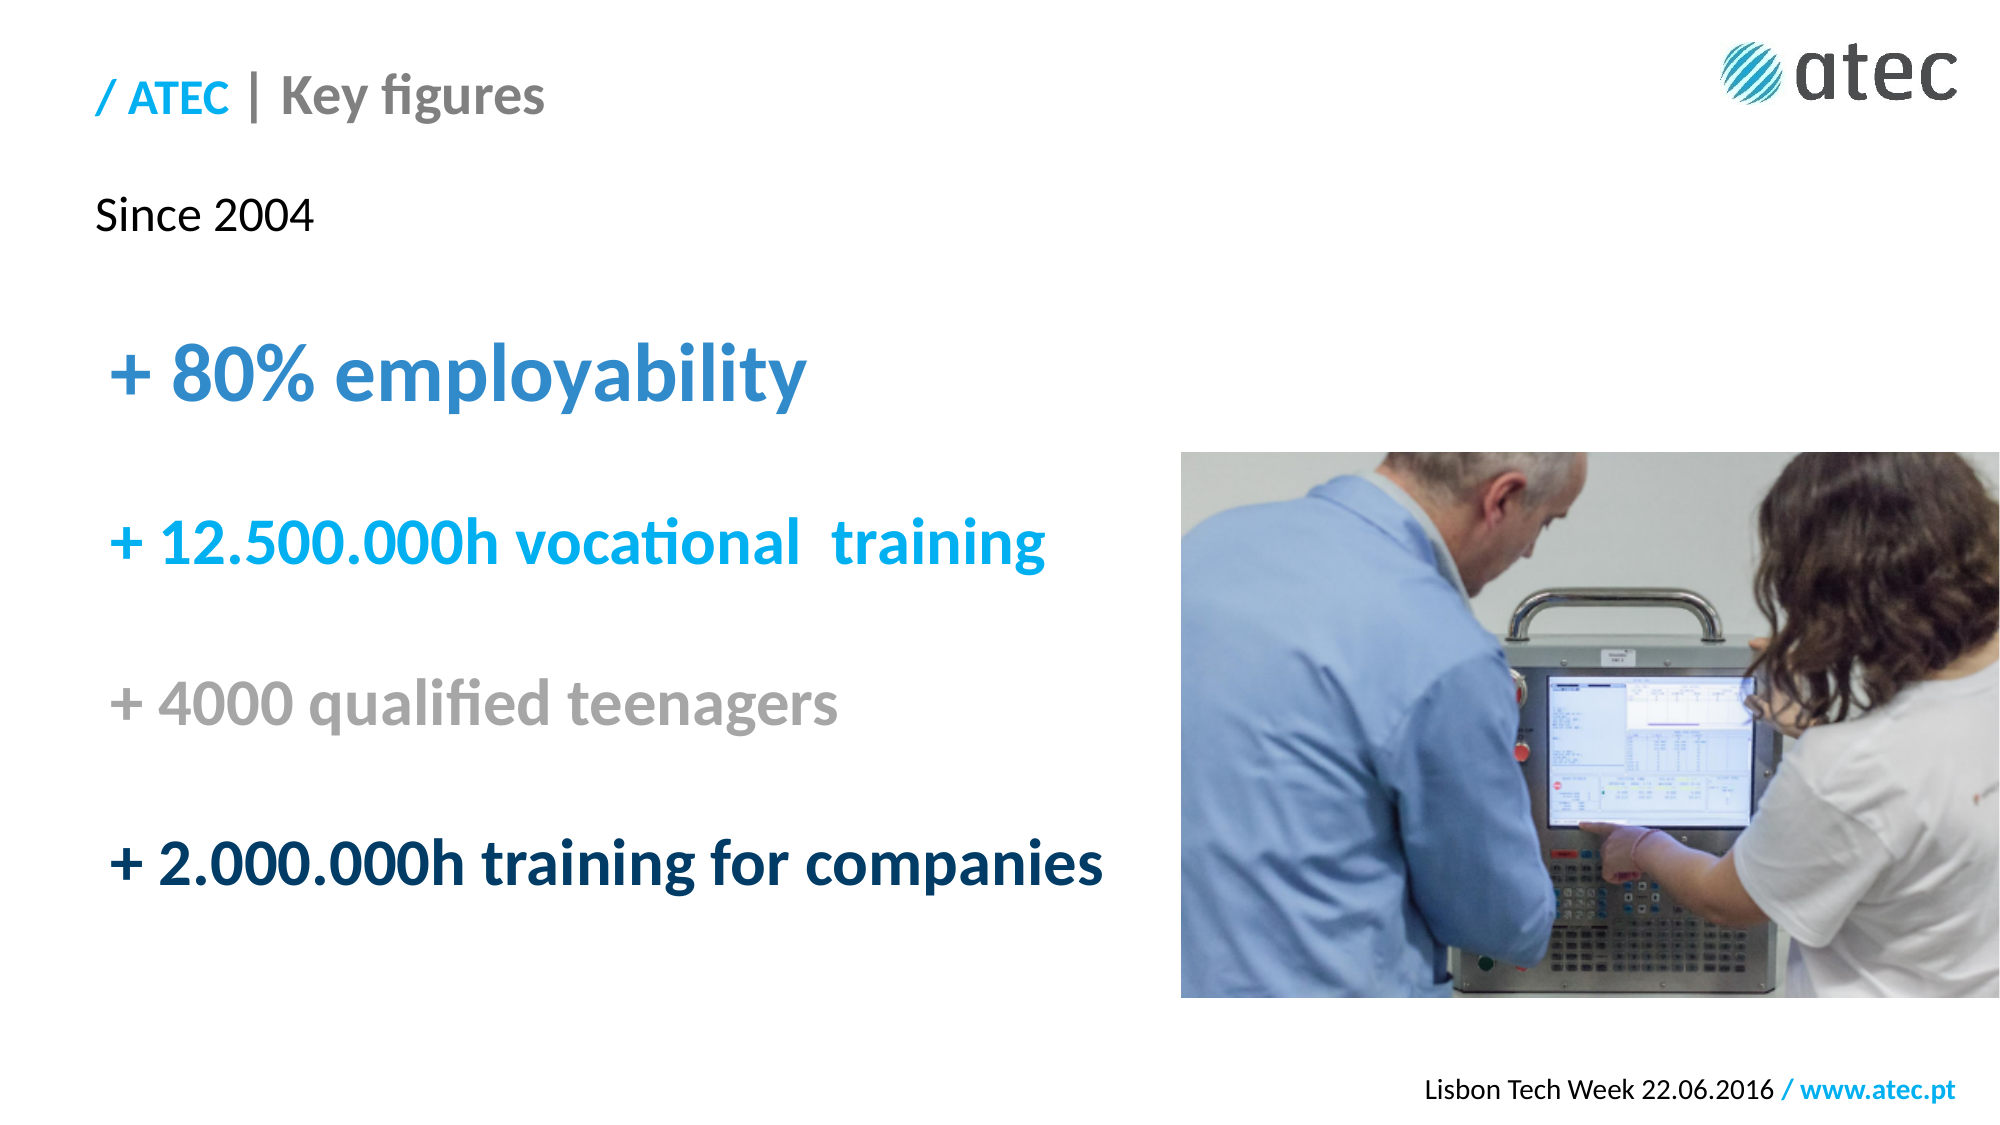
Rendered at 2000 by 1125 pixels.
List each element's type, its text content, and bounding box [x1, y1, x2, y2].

title / ATEC | Key figures [95, 53, 1701, 149]
picture [1720, 42, 1957, 105]
text_box + 80% employability + 12.500.000h vocational training + 4000 qualified teenagers + 2.000.000h training for companies [96, 211, 1496, 996]
list Since 2004 [95, 151, 1965, 1053]
text_box Lisbon Tech Week 22.06.2016 / www.atec.pt [95, 1052, 1957, 1125]
picture [1181, 451, 2000, 998]
